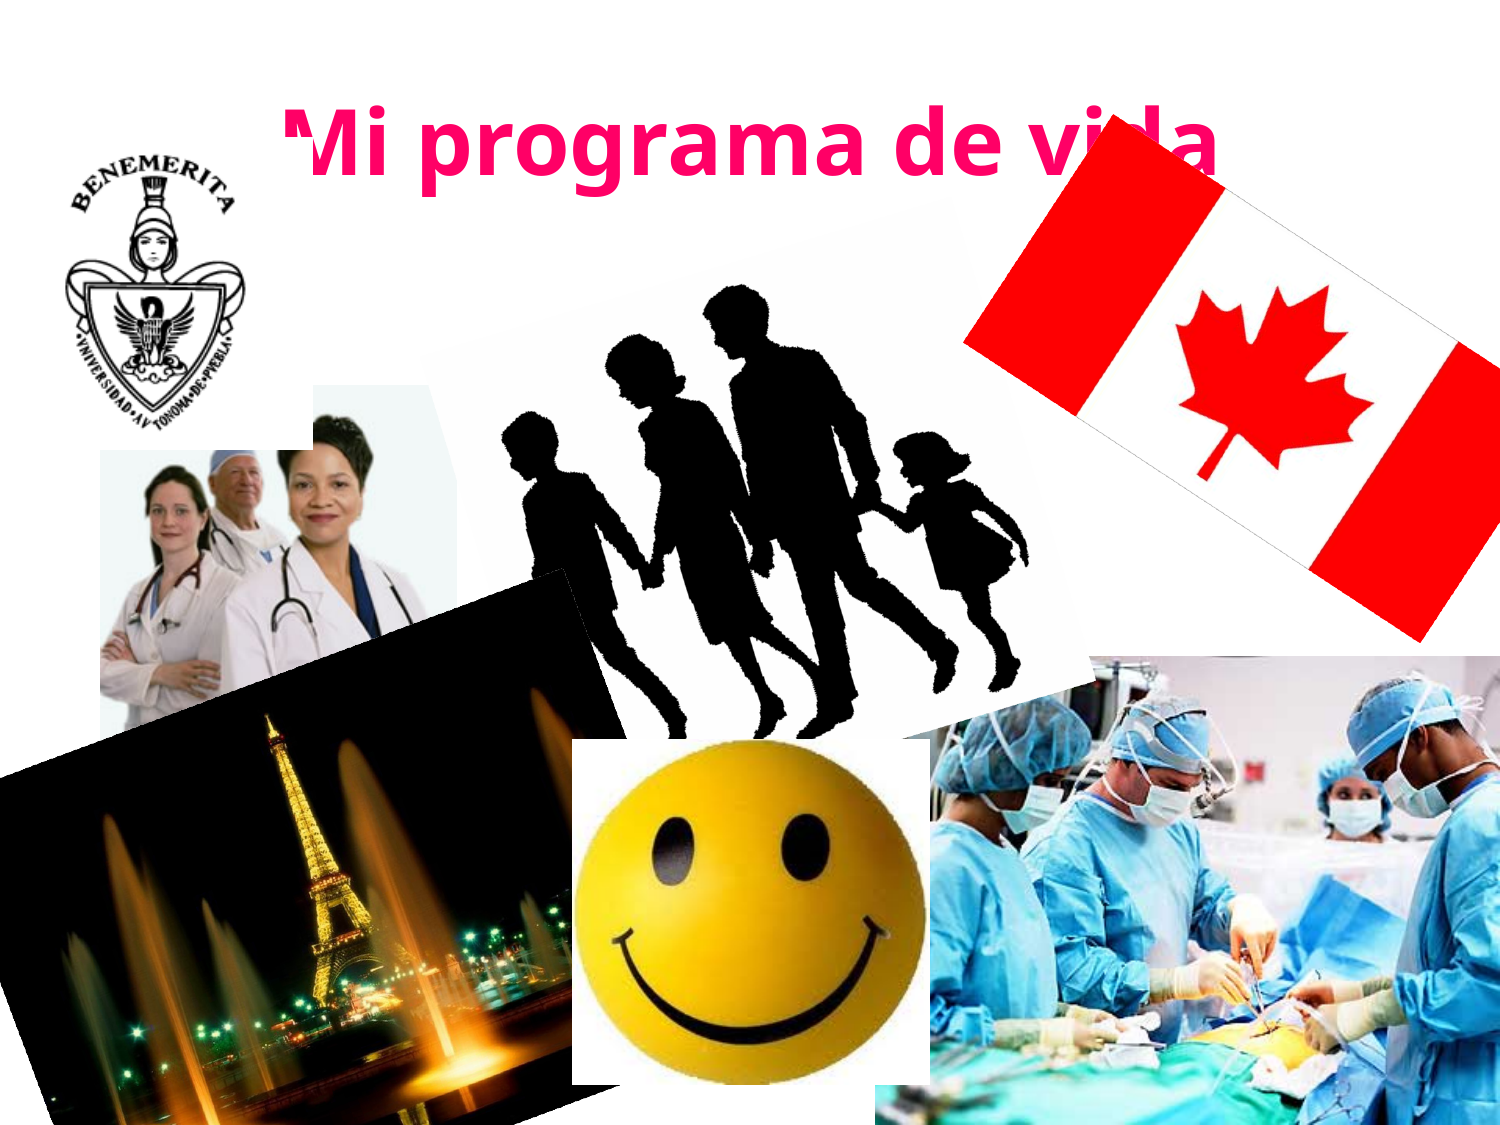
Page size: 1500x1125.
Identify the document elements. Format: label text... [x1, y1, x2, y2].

picture [0, 115, 1500, 1125]
title Mi programa de vida [75, 45, 1425, 233]
